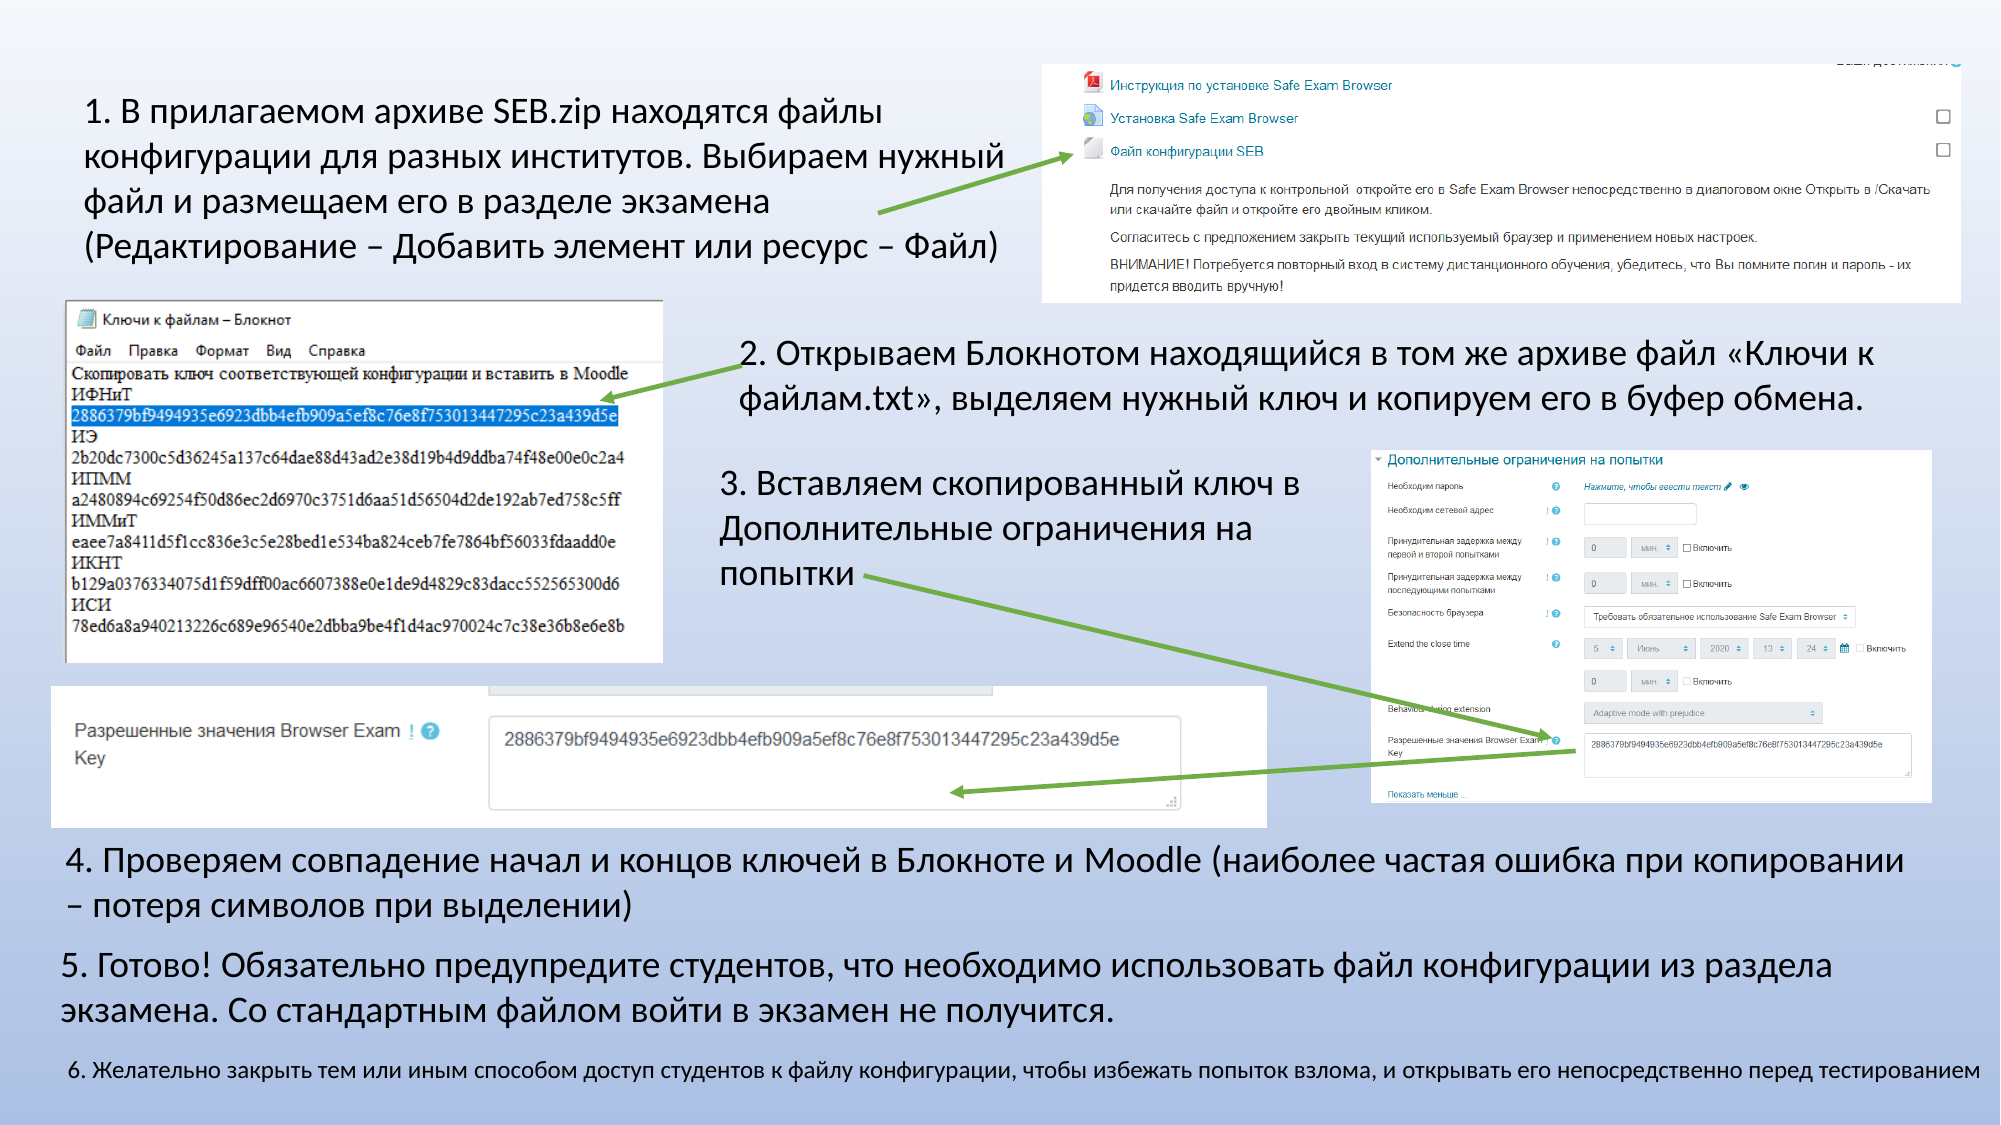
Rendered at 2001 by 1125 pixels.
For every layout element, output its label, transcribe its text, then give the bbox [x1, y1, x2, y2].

text_box 6. Желательно закрыть тем или иным способом доступ студентов к файлу конфигурации, чтобы избежать попыток взлома, и открывать его непосредственно перед тестированием [52, 1046, 2000, 1092]
picture [1370, 450, 1932, 803]
text_box 1. В прилагаемом архиве SEB.zip находятся файлы конфигурации для разных институтов. Выбираем нужный файл и размещаем его в разделе экзамена (Редактирование – Добавить элемент или ресурс – Файл) [68, 78, 1042, 274]
text_box 3. Вставляем скопированный ключ в Дополнительные ограничения на попытки [704, 450, 1338, 601]
picture [51, 686, 1267, 829]
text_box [599, 365, 742, 401]
picture [63, 299, 663, 663]
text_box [863, 575, 1553, 739]
text_box 5. Готово! Обязательно предупредите студентов, что необходимо использовать файл конфигурации из раздела экзамена. Со стандартным файлом войти в экзамен не получится. [45, 933, 1932, 1038]
text_box 4. Проверяем совпадение начал и концов ключей в Блокноте и Moodle (наиболее частая ошибка при копировании – потеря символов при выделении) [50, 827, 1937, 932]
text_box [949, 750, 1576, 793]
picture [1042, 64, 1961, 303]
text_box 2. Открываем Блокнотом находящийся в том же архиве файл «Ключи к файлам.txt», выделяем нужный ключ и копируем его в буфер обмена. [724, 320, 1961, 426]
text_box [877, 154, 1074, 214]
